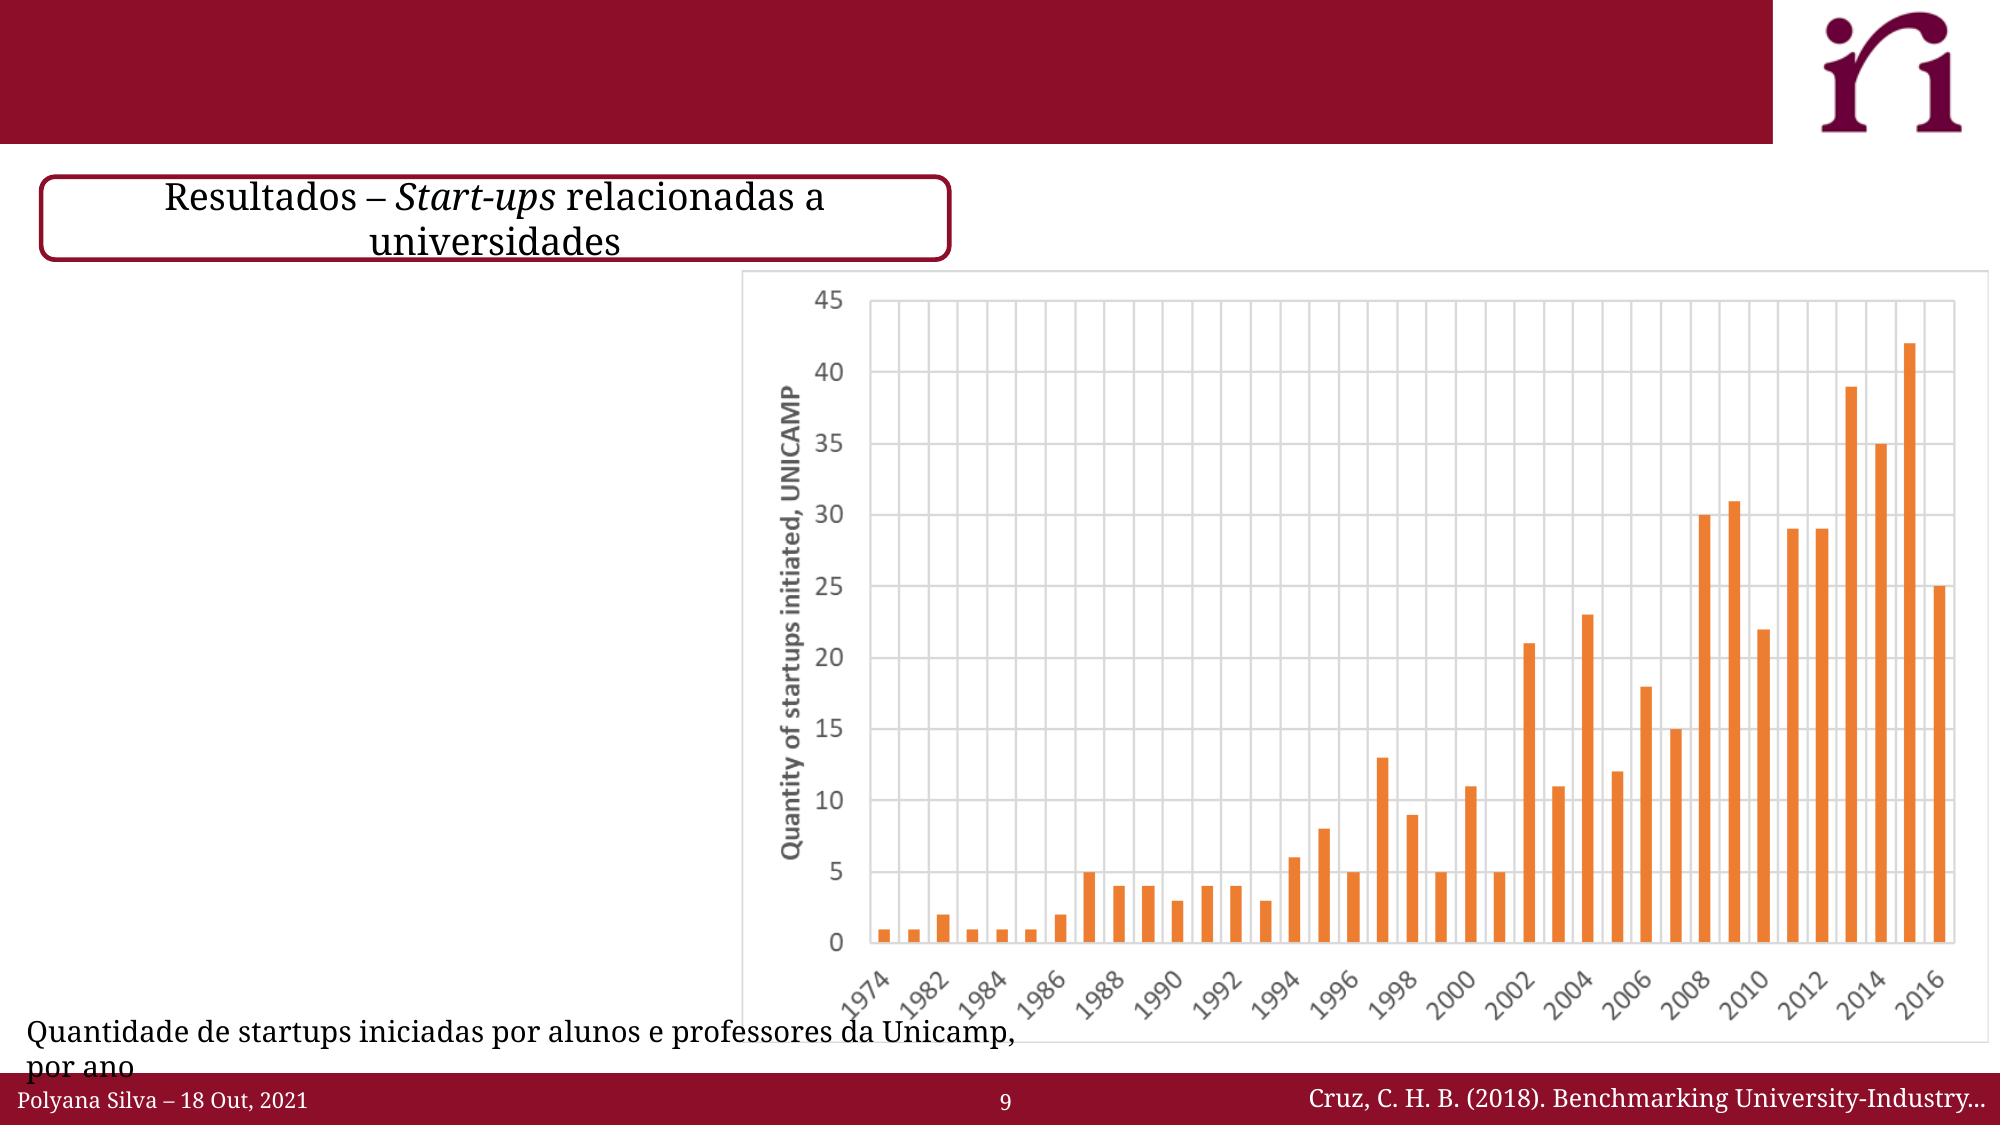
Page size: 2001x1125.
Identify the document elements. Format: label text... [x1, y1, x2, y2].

picture [1772, 0, 2000, 144]
text_box Resultados – Start-ups relacionadas a universidades [40, 175, 951, 261]
picture [741, 270, 1989, 1043]
text_box [0, 1072, 2000, 1125]
text_box [0, 0, 2000, 145]
text_box Quantidade de startups iniciadas por alunos e professores da Unicamp, por ano [11, 1005, 1086, 1091]
text_box 9 [972, 1091, 1028, 1123]
text_box Cruz, C. H. B. (2018). Benchmarking University-Industry... [1293, 1075, 2000, 1121]
text_box Polyana Silva – 18 Out, 2021 [2, 1081, 345, 1121]
